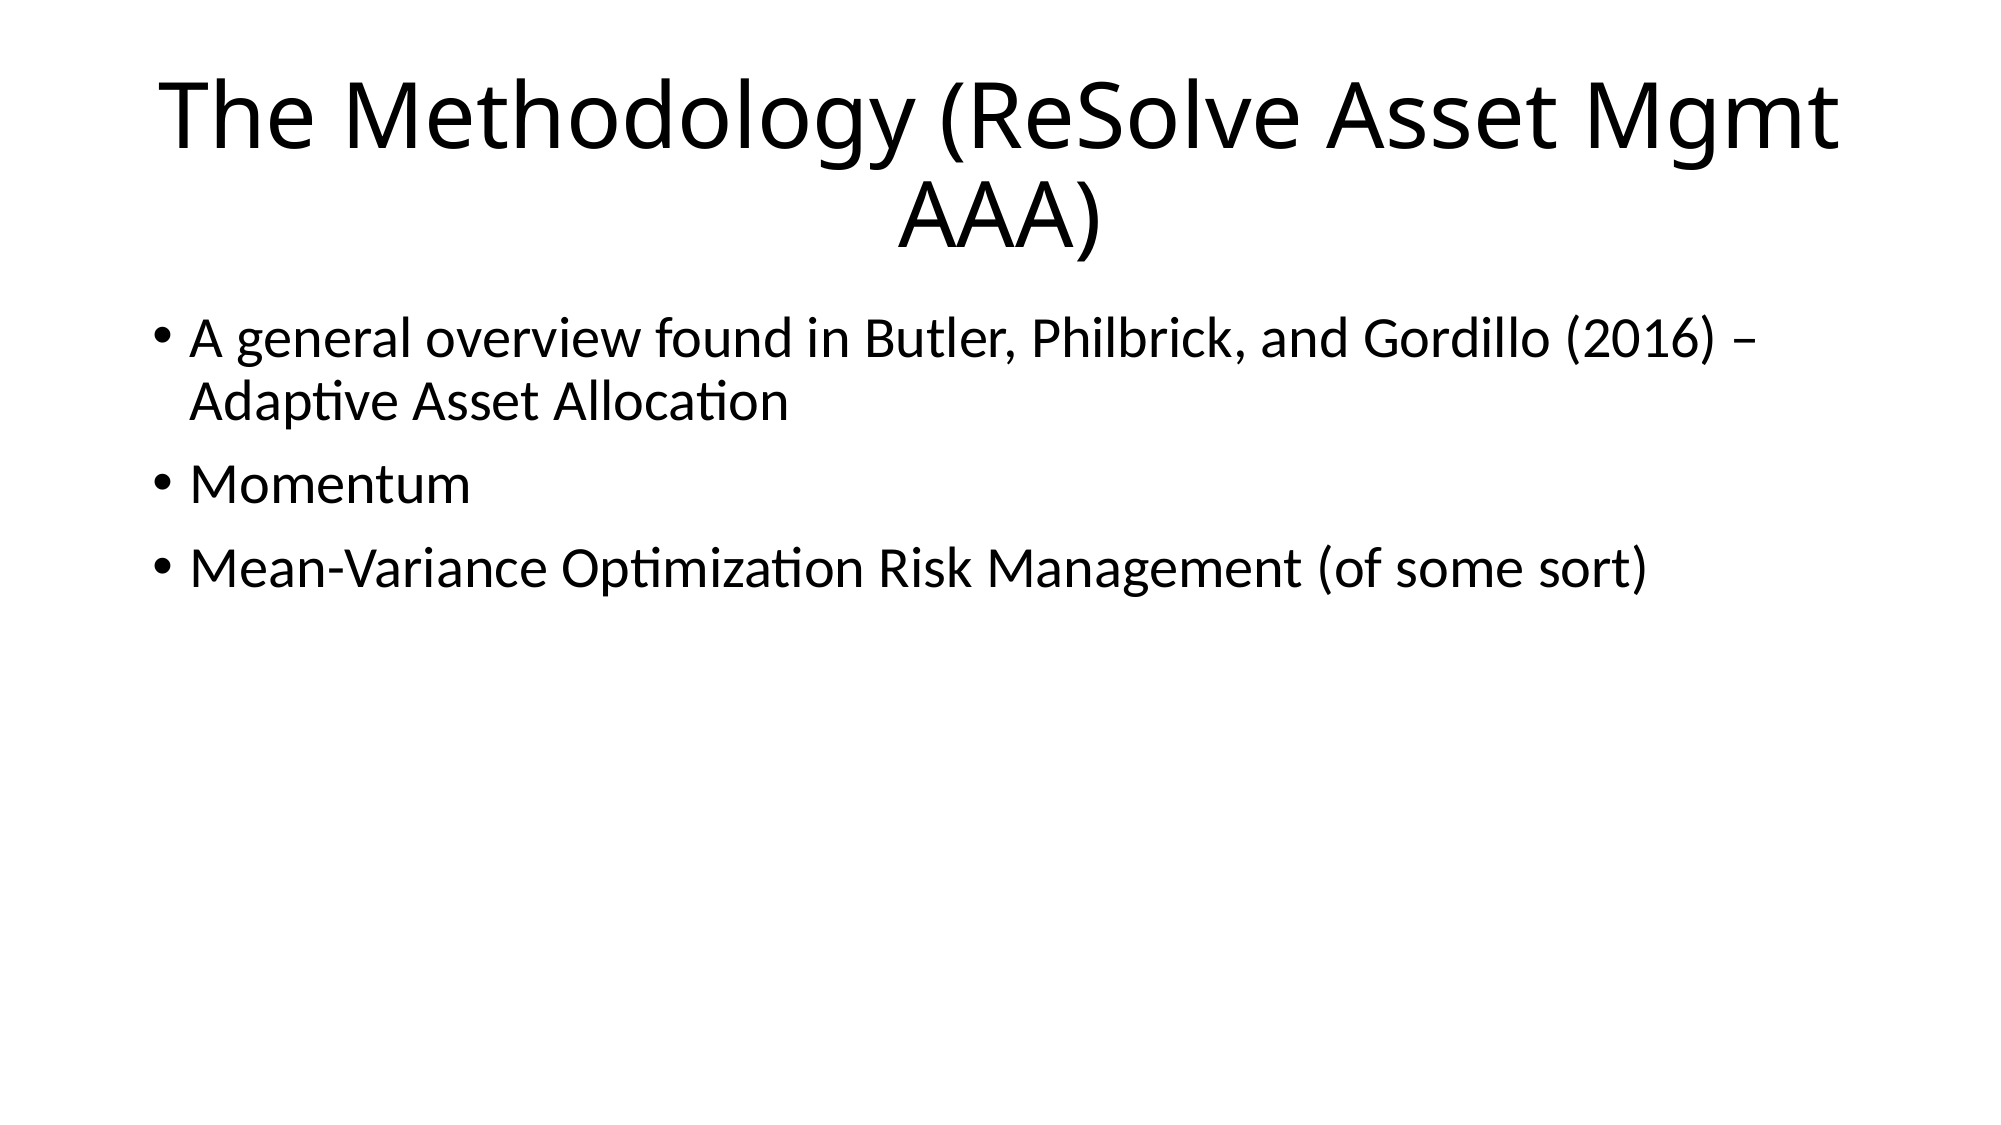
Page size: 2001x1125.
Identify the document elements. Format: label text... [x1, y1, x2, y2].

list A general overview found in Butler, Philbrick, and Gordillo (2016) – Adaptive Asset Allocation Momentum Mean-Variance Optimization Risk Management (of some sort) [137, 299, 1863, 1014]
title The Methodology (ReSolve Asset Mgmt AAA) [137, 59, 1863, 278]
